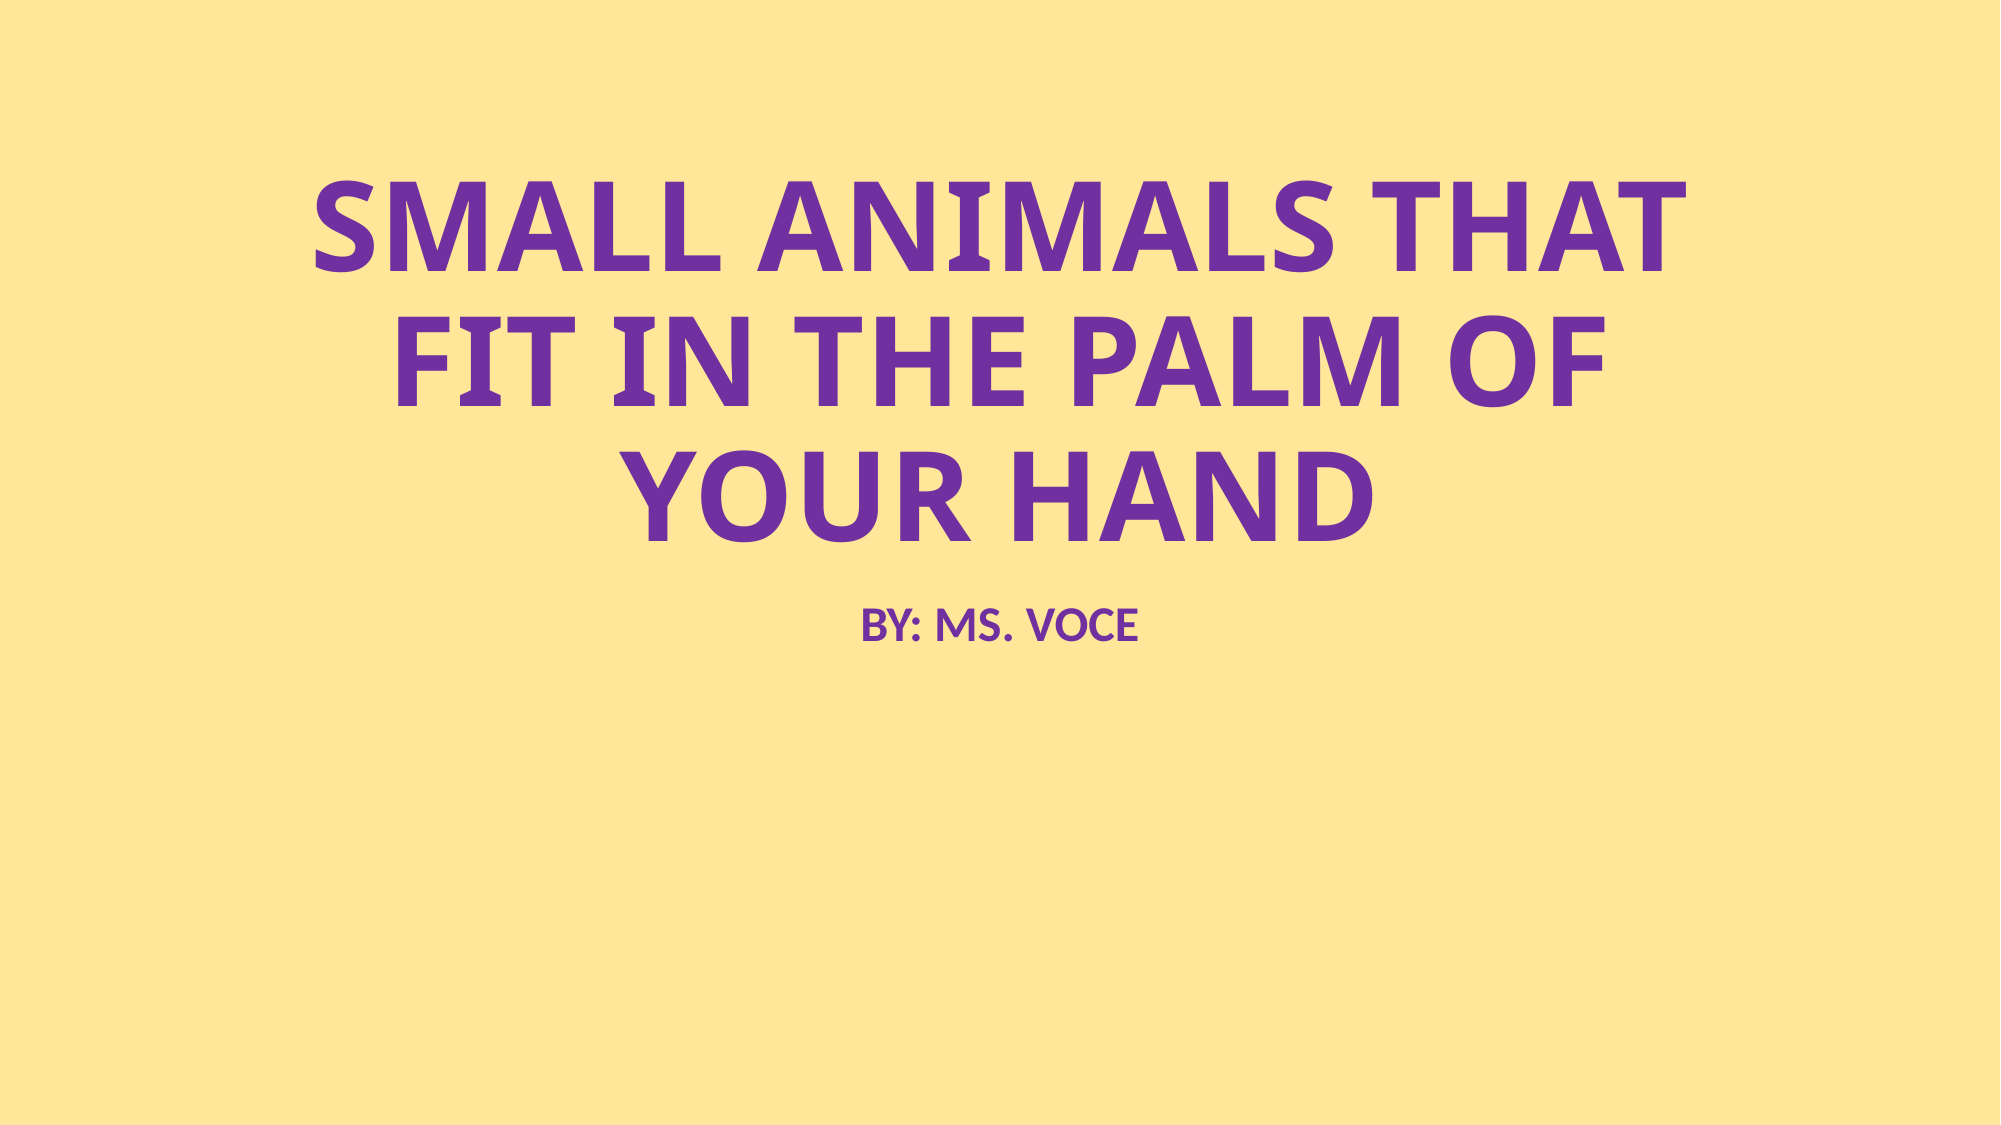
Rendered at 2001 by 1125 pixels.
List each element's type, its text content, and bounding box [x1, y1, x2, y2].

subtitle BY: MS. VOCE [249, 590, 1750, 863]
title SMALL ANIMALS THAT FIT IN THE PALM OF YOUR HAND [249, 184, 1750, 576]
